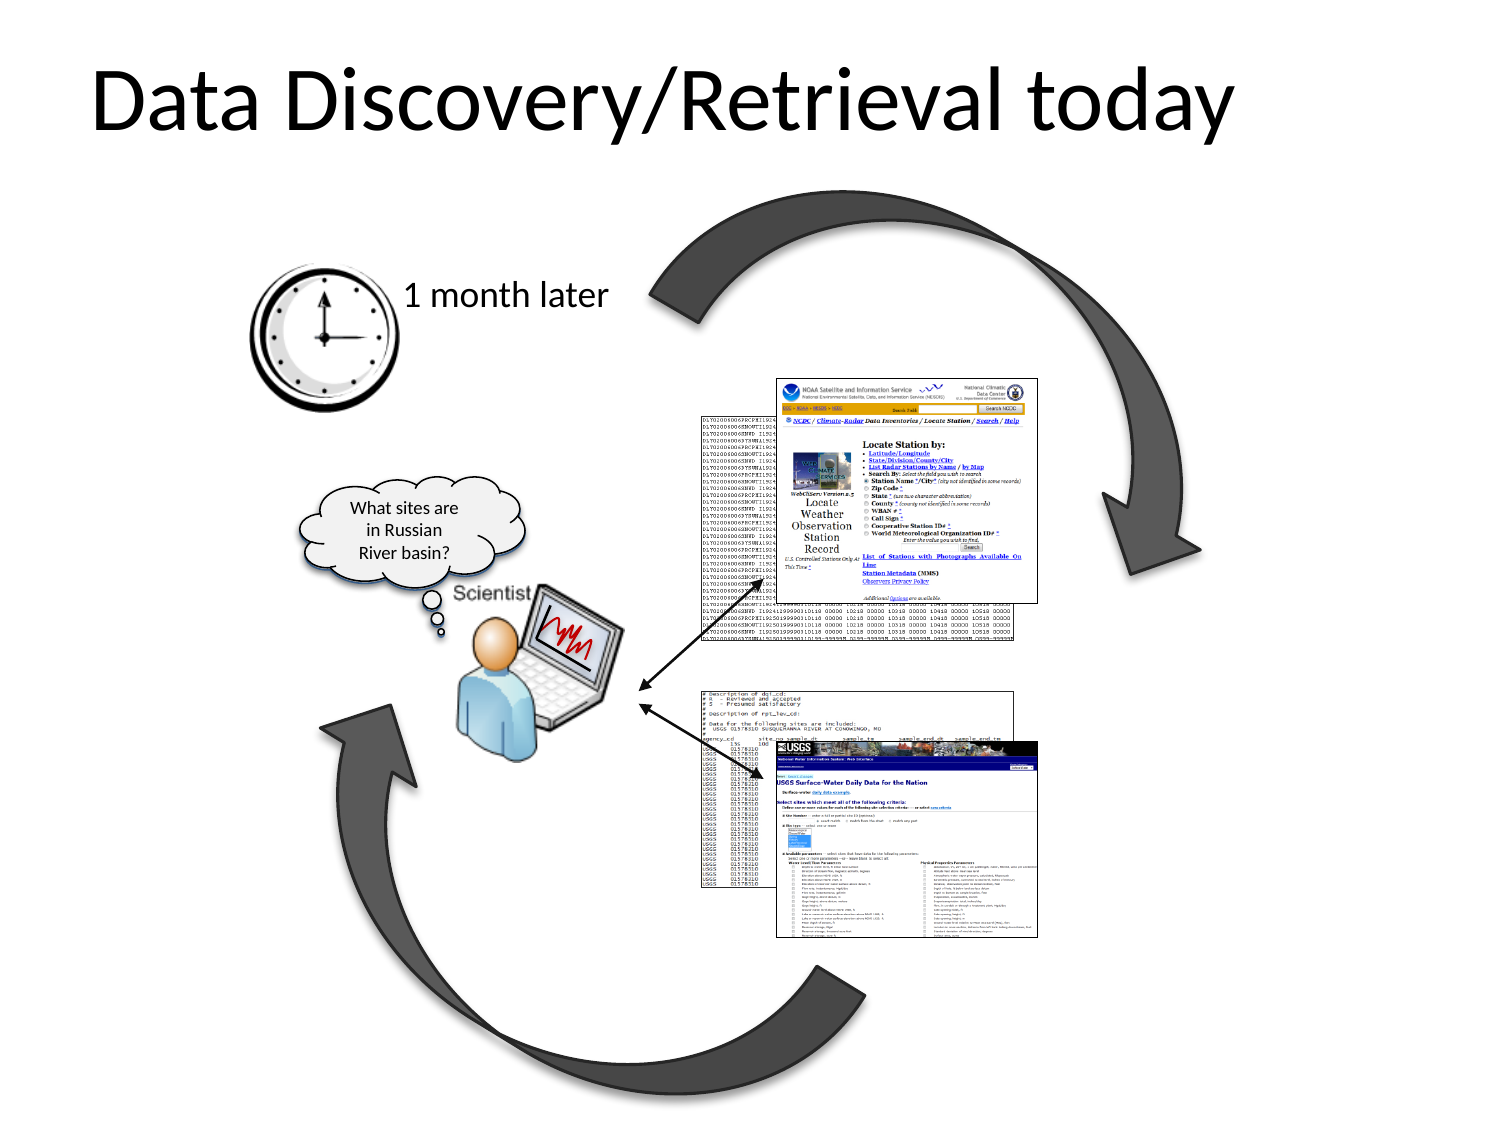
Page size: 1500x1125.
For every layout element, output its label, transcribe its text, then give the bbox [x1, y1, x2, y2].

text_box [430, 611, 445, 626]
text_box [318, 703, 867, 1097]
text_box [638, 703, 764, 780]
picture [700, 690, 1038, 938]
title Data Discovery/Retrieval today [75, 0, 1425, 188]
picture [249, 262, 401, 413]
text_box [638, 578, 764, 692]
text_box [647, 189, 1203, 577]
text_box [452, 578, 626, 764]
text_box 1 month later [401, 262, 650, 323]
text_box What sites are in Russian River basin? [298, 476, 526, 589]
picture [700, 378, 1038, 641]
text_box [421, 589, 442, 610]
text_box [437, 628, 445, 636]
